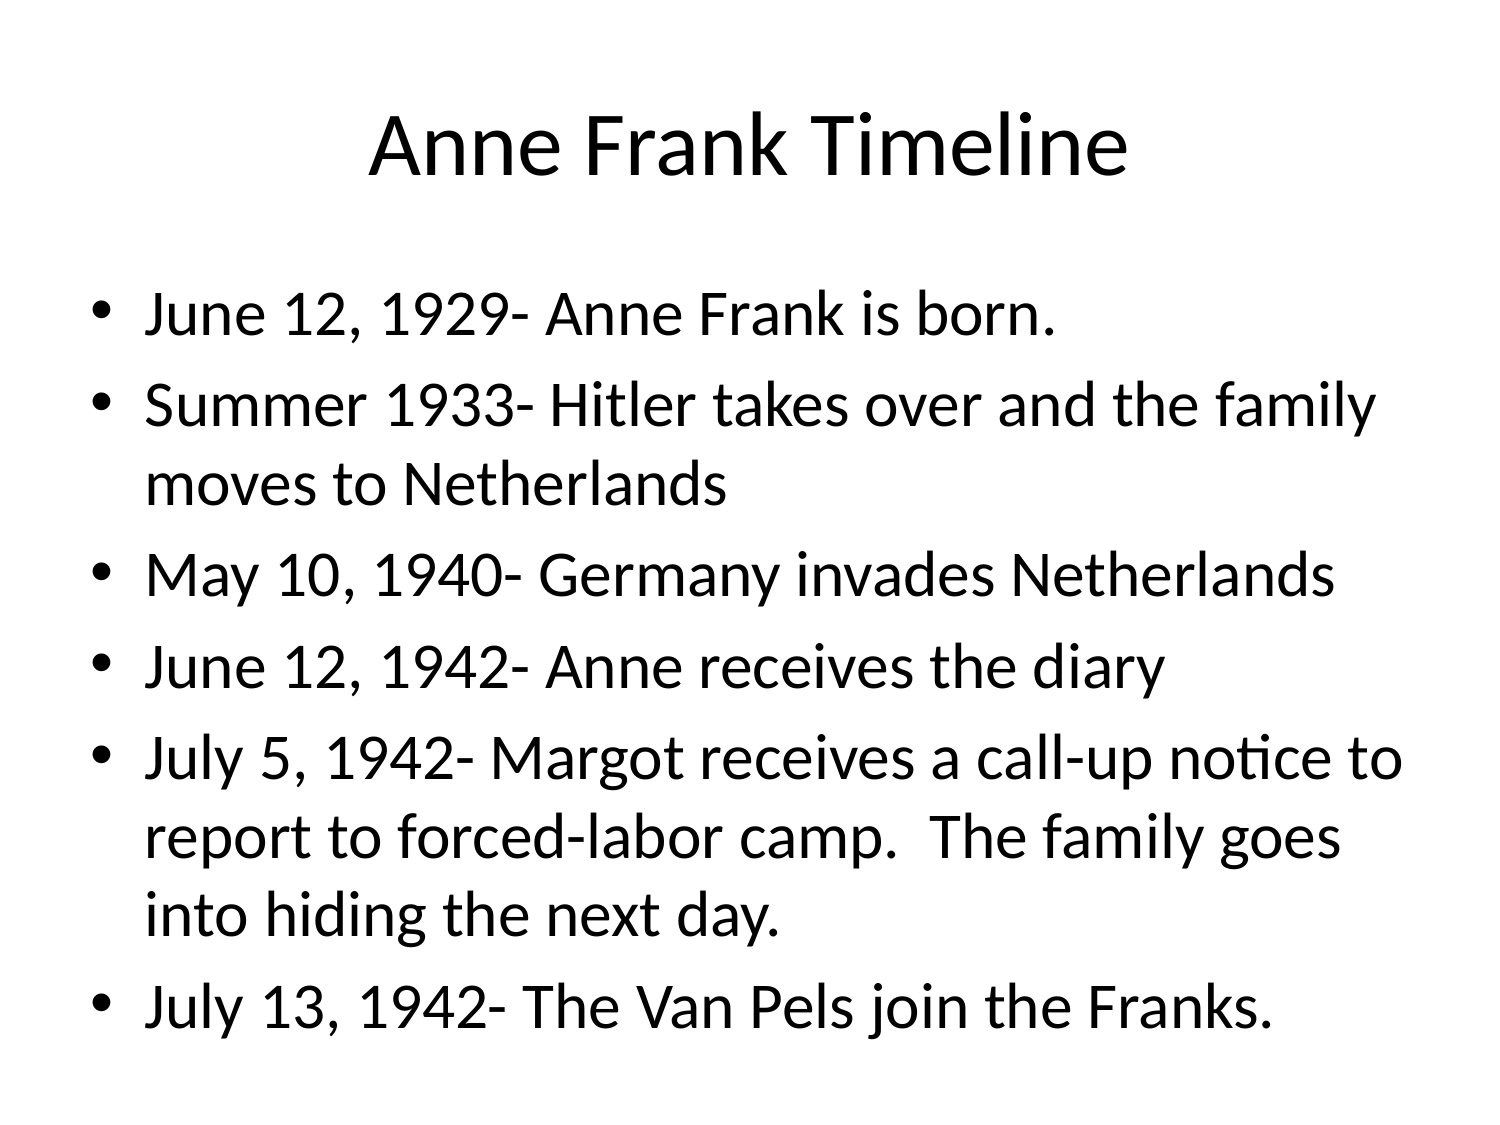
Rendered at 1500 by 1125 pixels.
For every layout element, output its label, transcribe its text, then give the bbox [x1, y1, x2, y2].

title Anne Frank Timeline [75, 45, 1425, 233]
list June 12, 1929- Anne Frank is born. Summer 1933- Hitler takes over and the family moves to Netherlands May 10, 1940- Germany invades Netherlands June 12, 1942- Anne receives the diary July 5, 1942- Margot receives a call-up notice to report to forced-labor camp. The family goes into hiding the next day. July 13, 1942- The Van Pels join the Franks. [75, 262, 1425, 1050]
